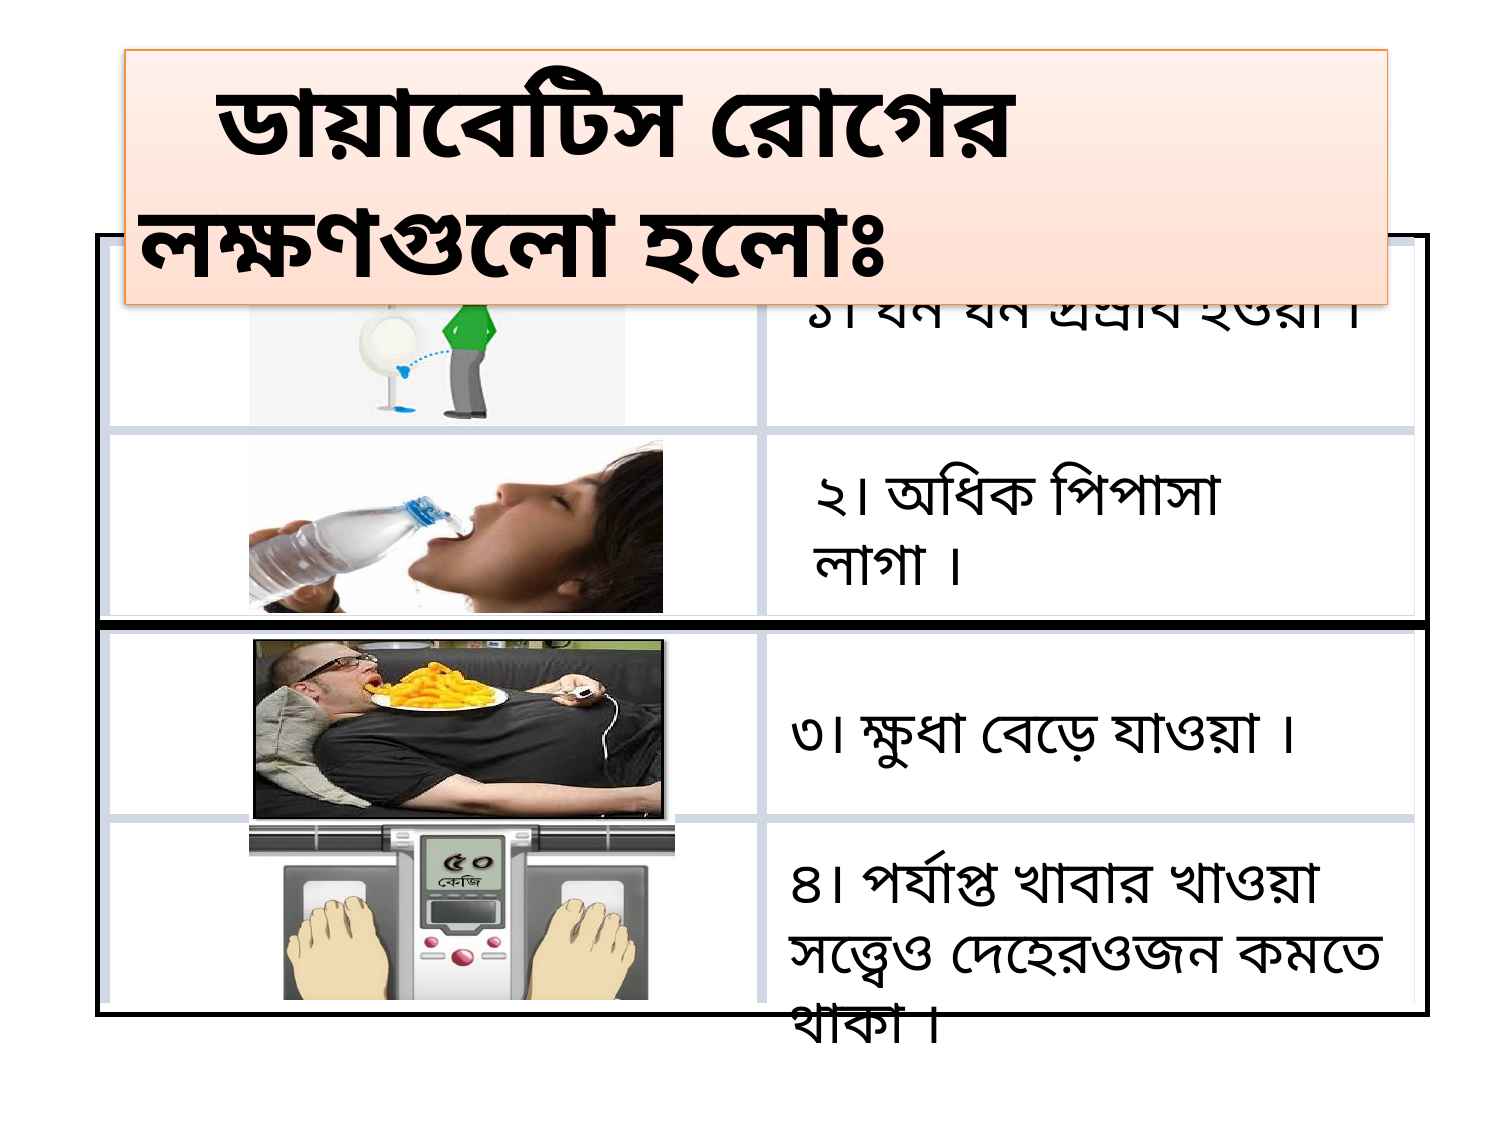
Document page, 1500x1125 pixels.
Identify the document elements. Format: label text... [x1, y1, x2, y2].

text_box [99, 633, 1426, 1013]
picture [249, 249, 626, 426]
picture [249, 637, 676, 1001]
text_box ৪। পর্যাপ্ত খাবার খাওয়া সত্ত্বেও দেহেরওজন কমতে থাকা । [774, 1022, 1400, 1063]
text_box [99, 237, 1426, 626]
picture [249, 437, 663, 613]
text_box ডায়াবেটিস রোগের লক্ষণগুলো হলোঃ [124, 49, 1388, 235]
